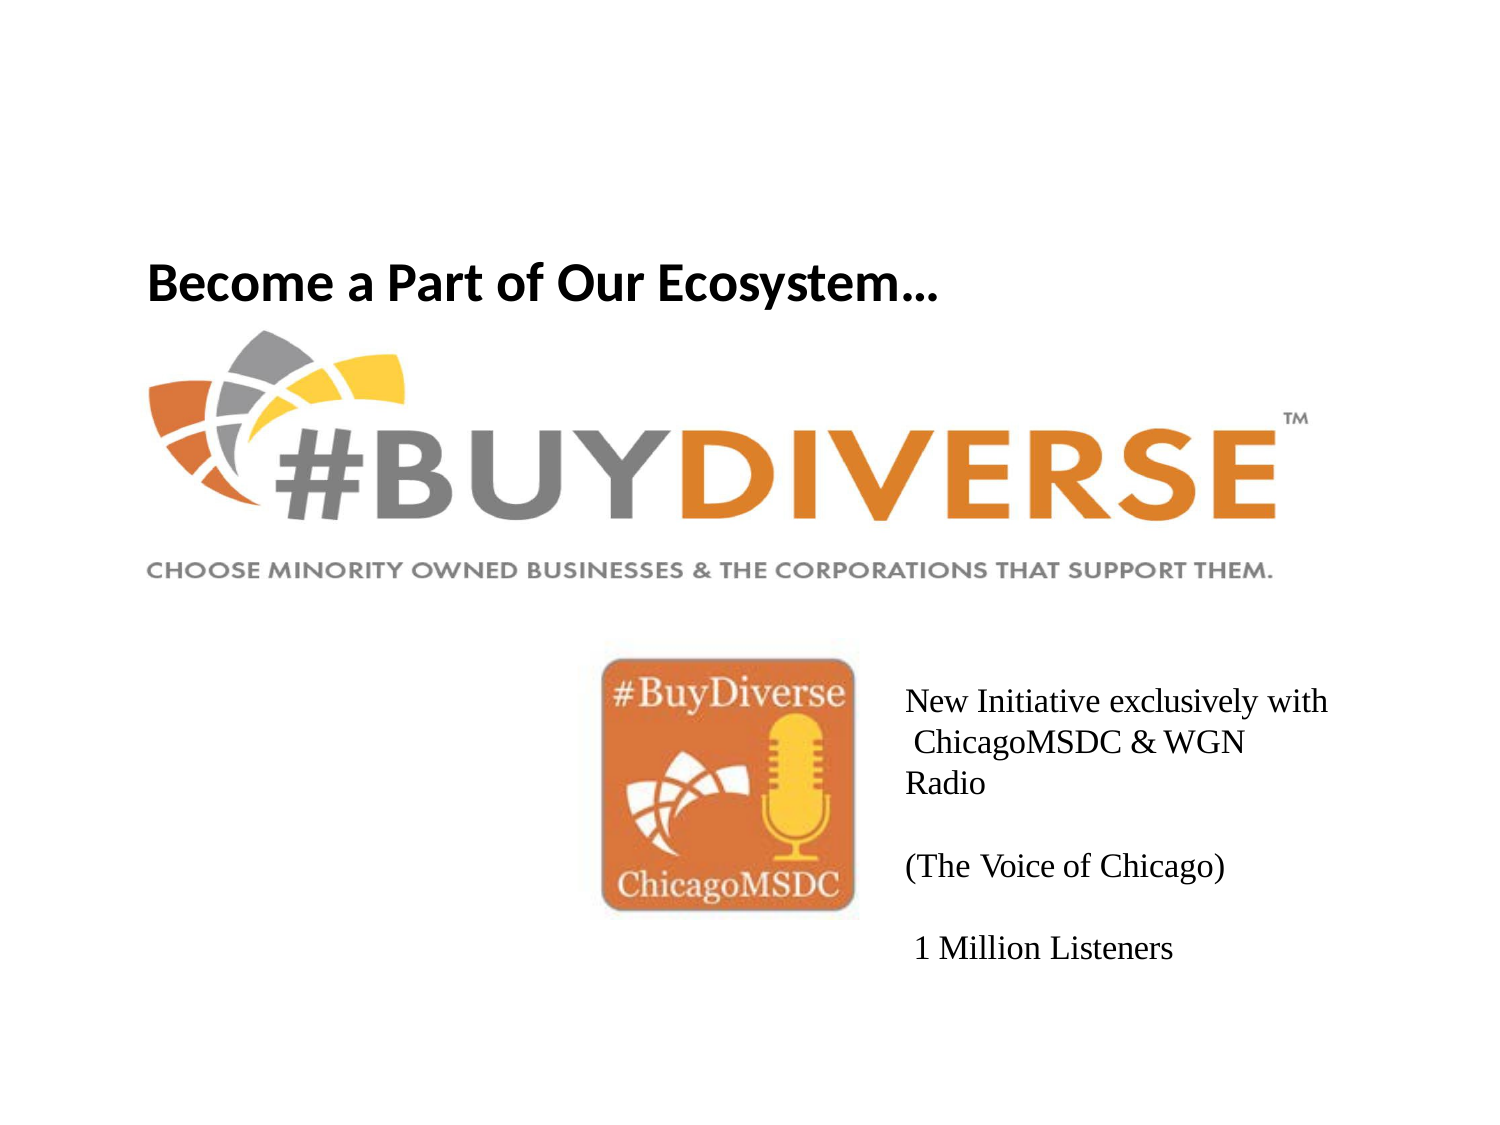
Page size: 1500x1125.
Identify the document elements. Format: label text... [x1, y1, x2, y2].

text_box [577, 638, 860, 921]
text_box New Initiative exclusively with ChicagoMSDC & WGN Radio (The Voice of Chicago) 1 Million Listeners [903, 676, 1330, 967]
text_box Become a Part of Our Ecosystem… [132, 238, 1023, 321]
text_box [140, 327, 1313, 579]
